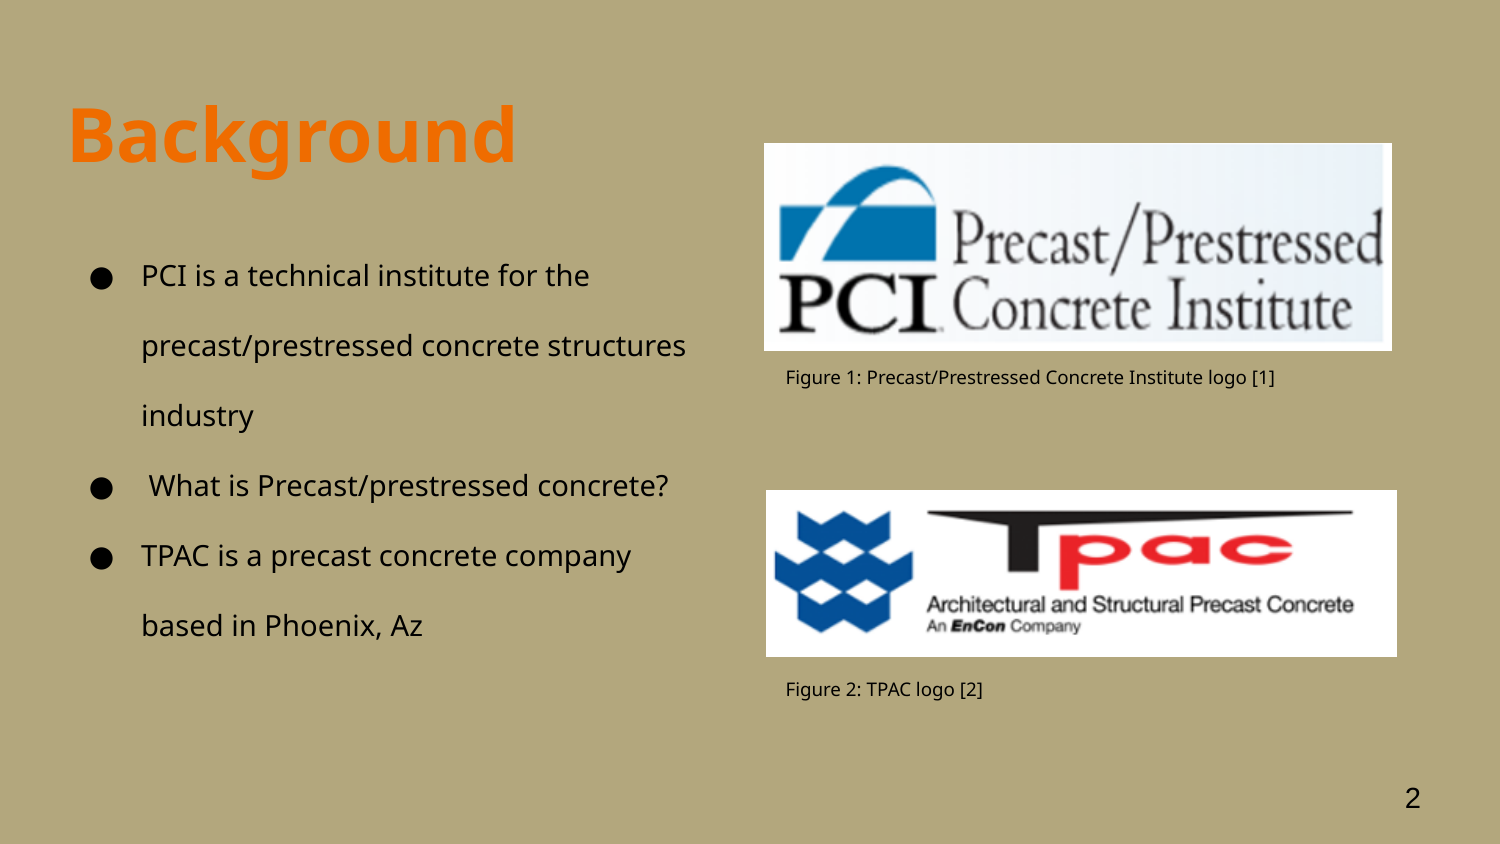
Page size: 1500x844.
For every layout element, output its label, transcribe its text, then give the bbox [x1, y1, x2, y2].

text_box Figure 1: Precast/Prestressed Concrete Institute logo [1] [770, 357, 1393, 427]
slide_number 2 [1389, 764, 1480, 830]
title Background [51, 72, 1449, 189]
text_box Figure 2: TPAC logo [2] [770, 665, 1393, 738]
picture [764, 143, 1392, 352]
list PCI is a technical institute for the precast/prestressed concrete structures industry What is Precast/prestressed concrete? TPAC is a precast concrete company based in Phoenix, Az [51, 207, 708, 750]
picture [766, 490, 1397, 657]
